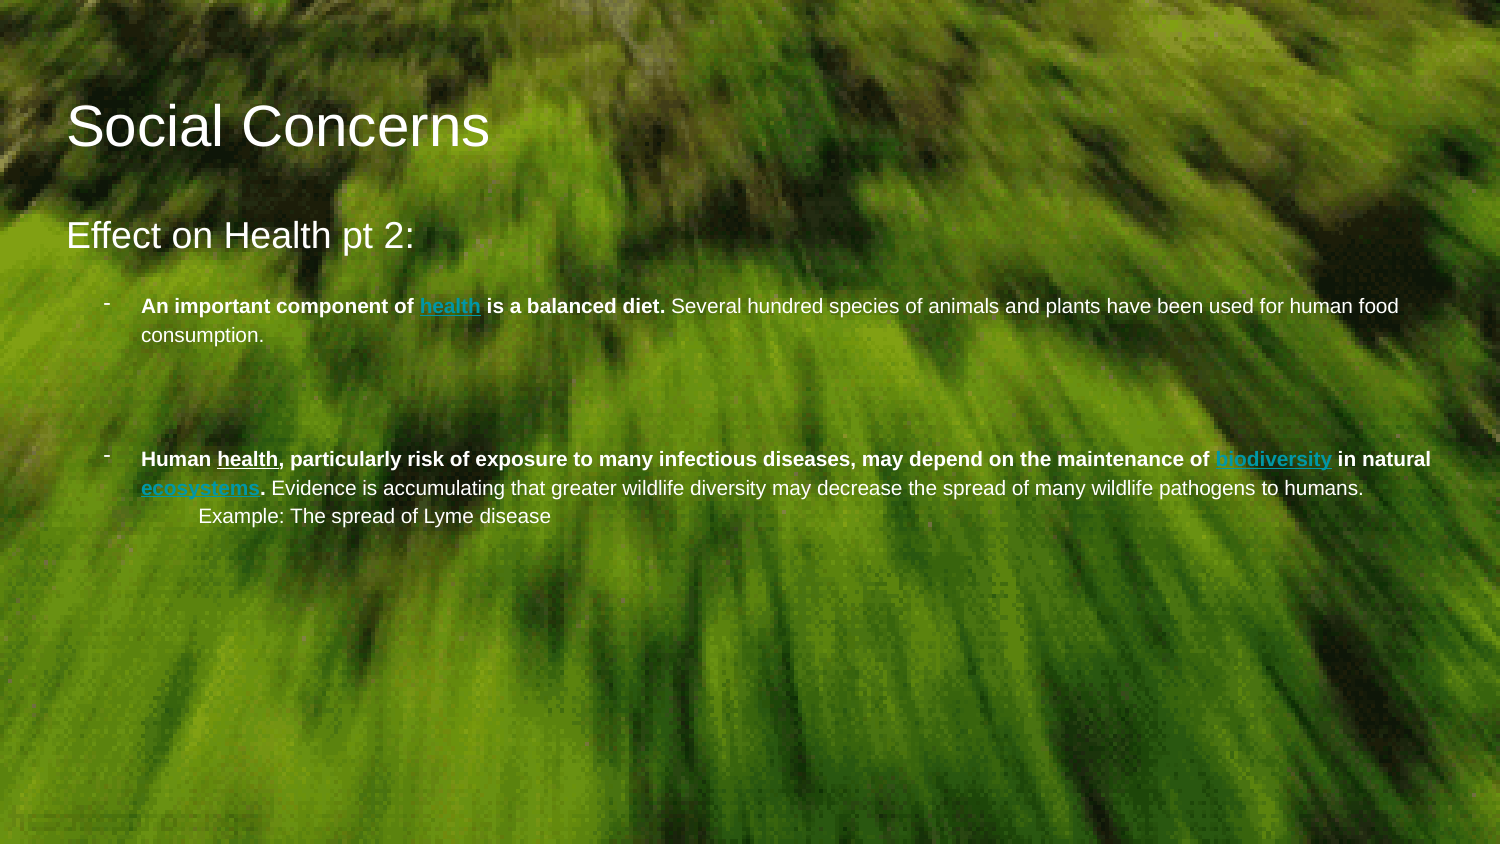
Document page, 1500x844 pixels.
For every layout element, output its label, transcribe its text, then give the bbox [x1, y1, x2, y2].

picture [0, 0, 1500, 844]
list Effect on Health pt 2: An important component of health is a balanced diet. Several hundred species of animals and plants have been used for human food consumption. Human health, particularly risk of exposure to many infectious diseases, may depend on the maintenance of biodiversity in natural ecosystems. Evidence is accumulating that greater wildlife diversity may decrease the spread of many wildlife pathogens to humans. Example: The spread of Lyme disease [51, 189, 1449, 830]
title Social Concerns [51, 72, 1449, 167]
